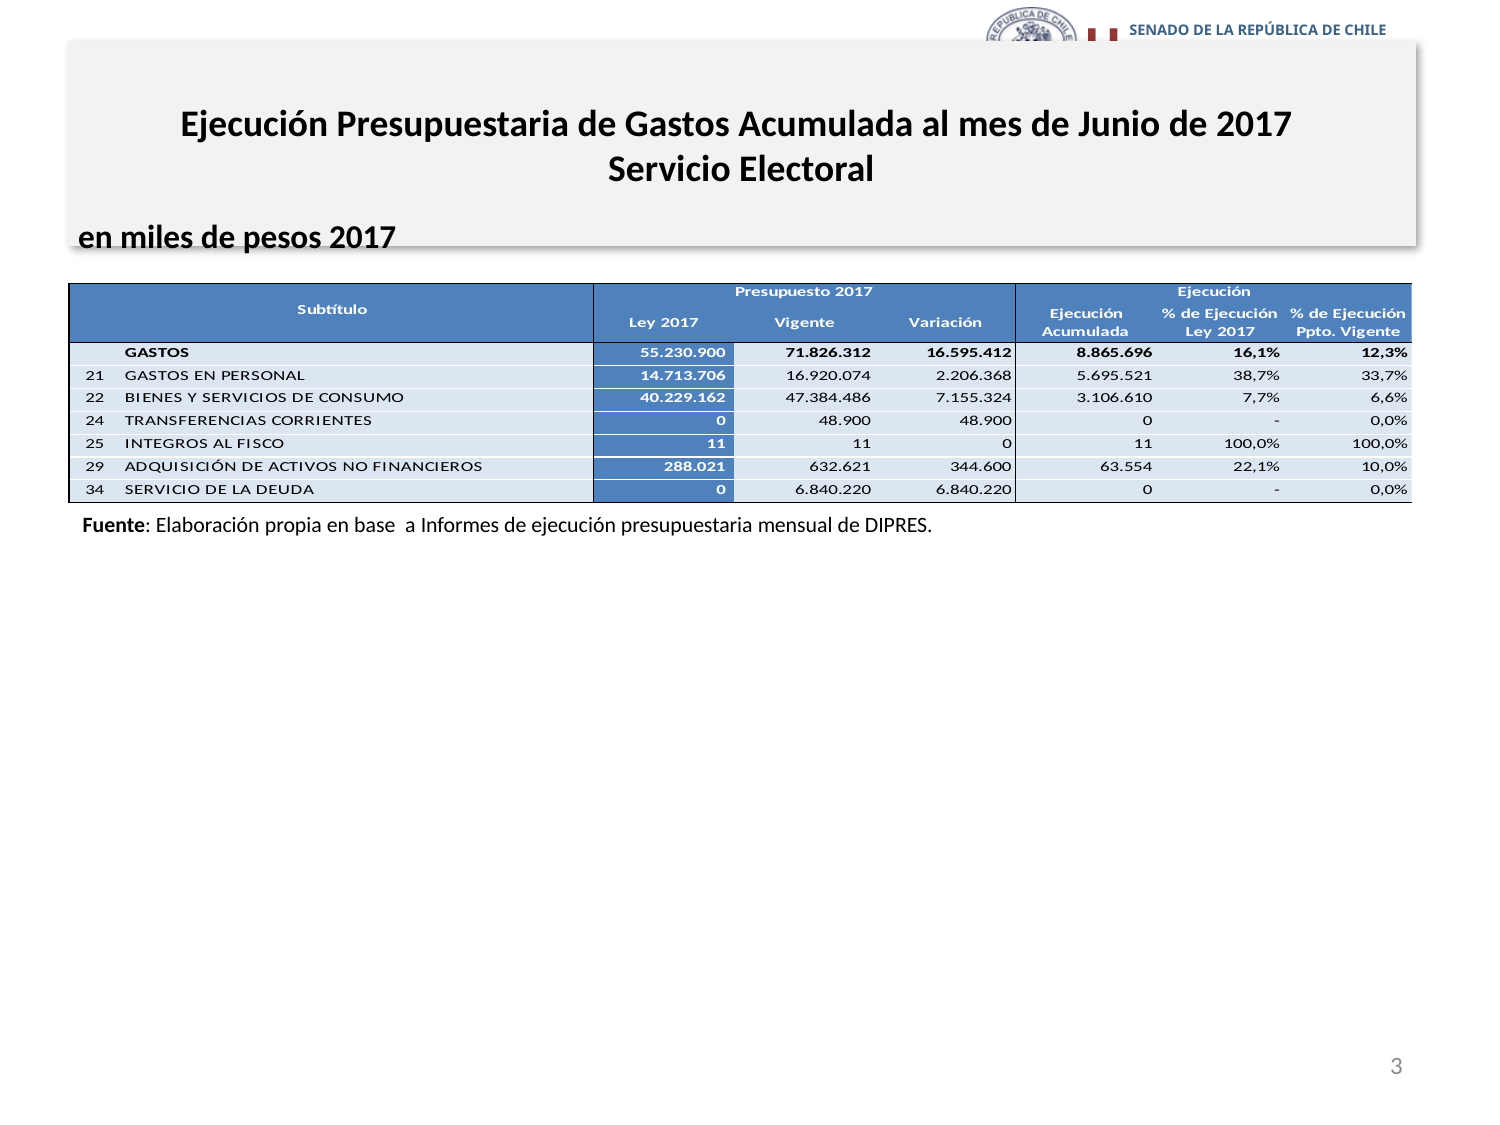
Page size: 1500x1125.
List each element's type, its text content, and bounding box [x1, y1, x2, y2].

title Ejecución Presupuestaria de Gastos Acumulada al mes de Junio de 2017 Servicio Electoral [67, 41, 1415, 246]
slide_number 3 [1067, 1035, 1418, 1095]
footer Fuente: Elaboración propia en base a Informes de ejecución presupuestaria mensual de DIPRES. [67, 503, 1447, 564]
text_box en miles de pesos 2017 [63, 208, 1414, 283]
picture [986, 7, 1079, 41]
picture [67, 282, 1414, 504]
